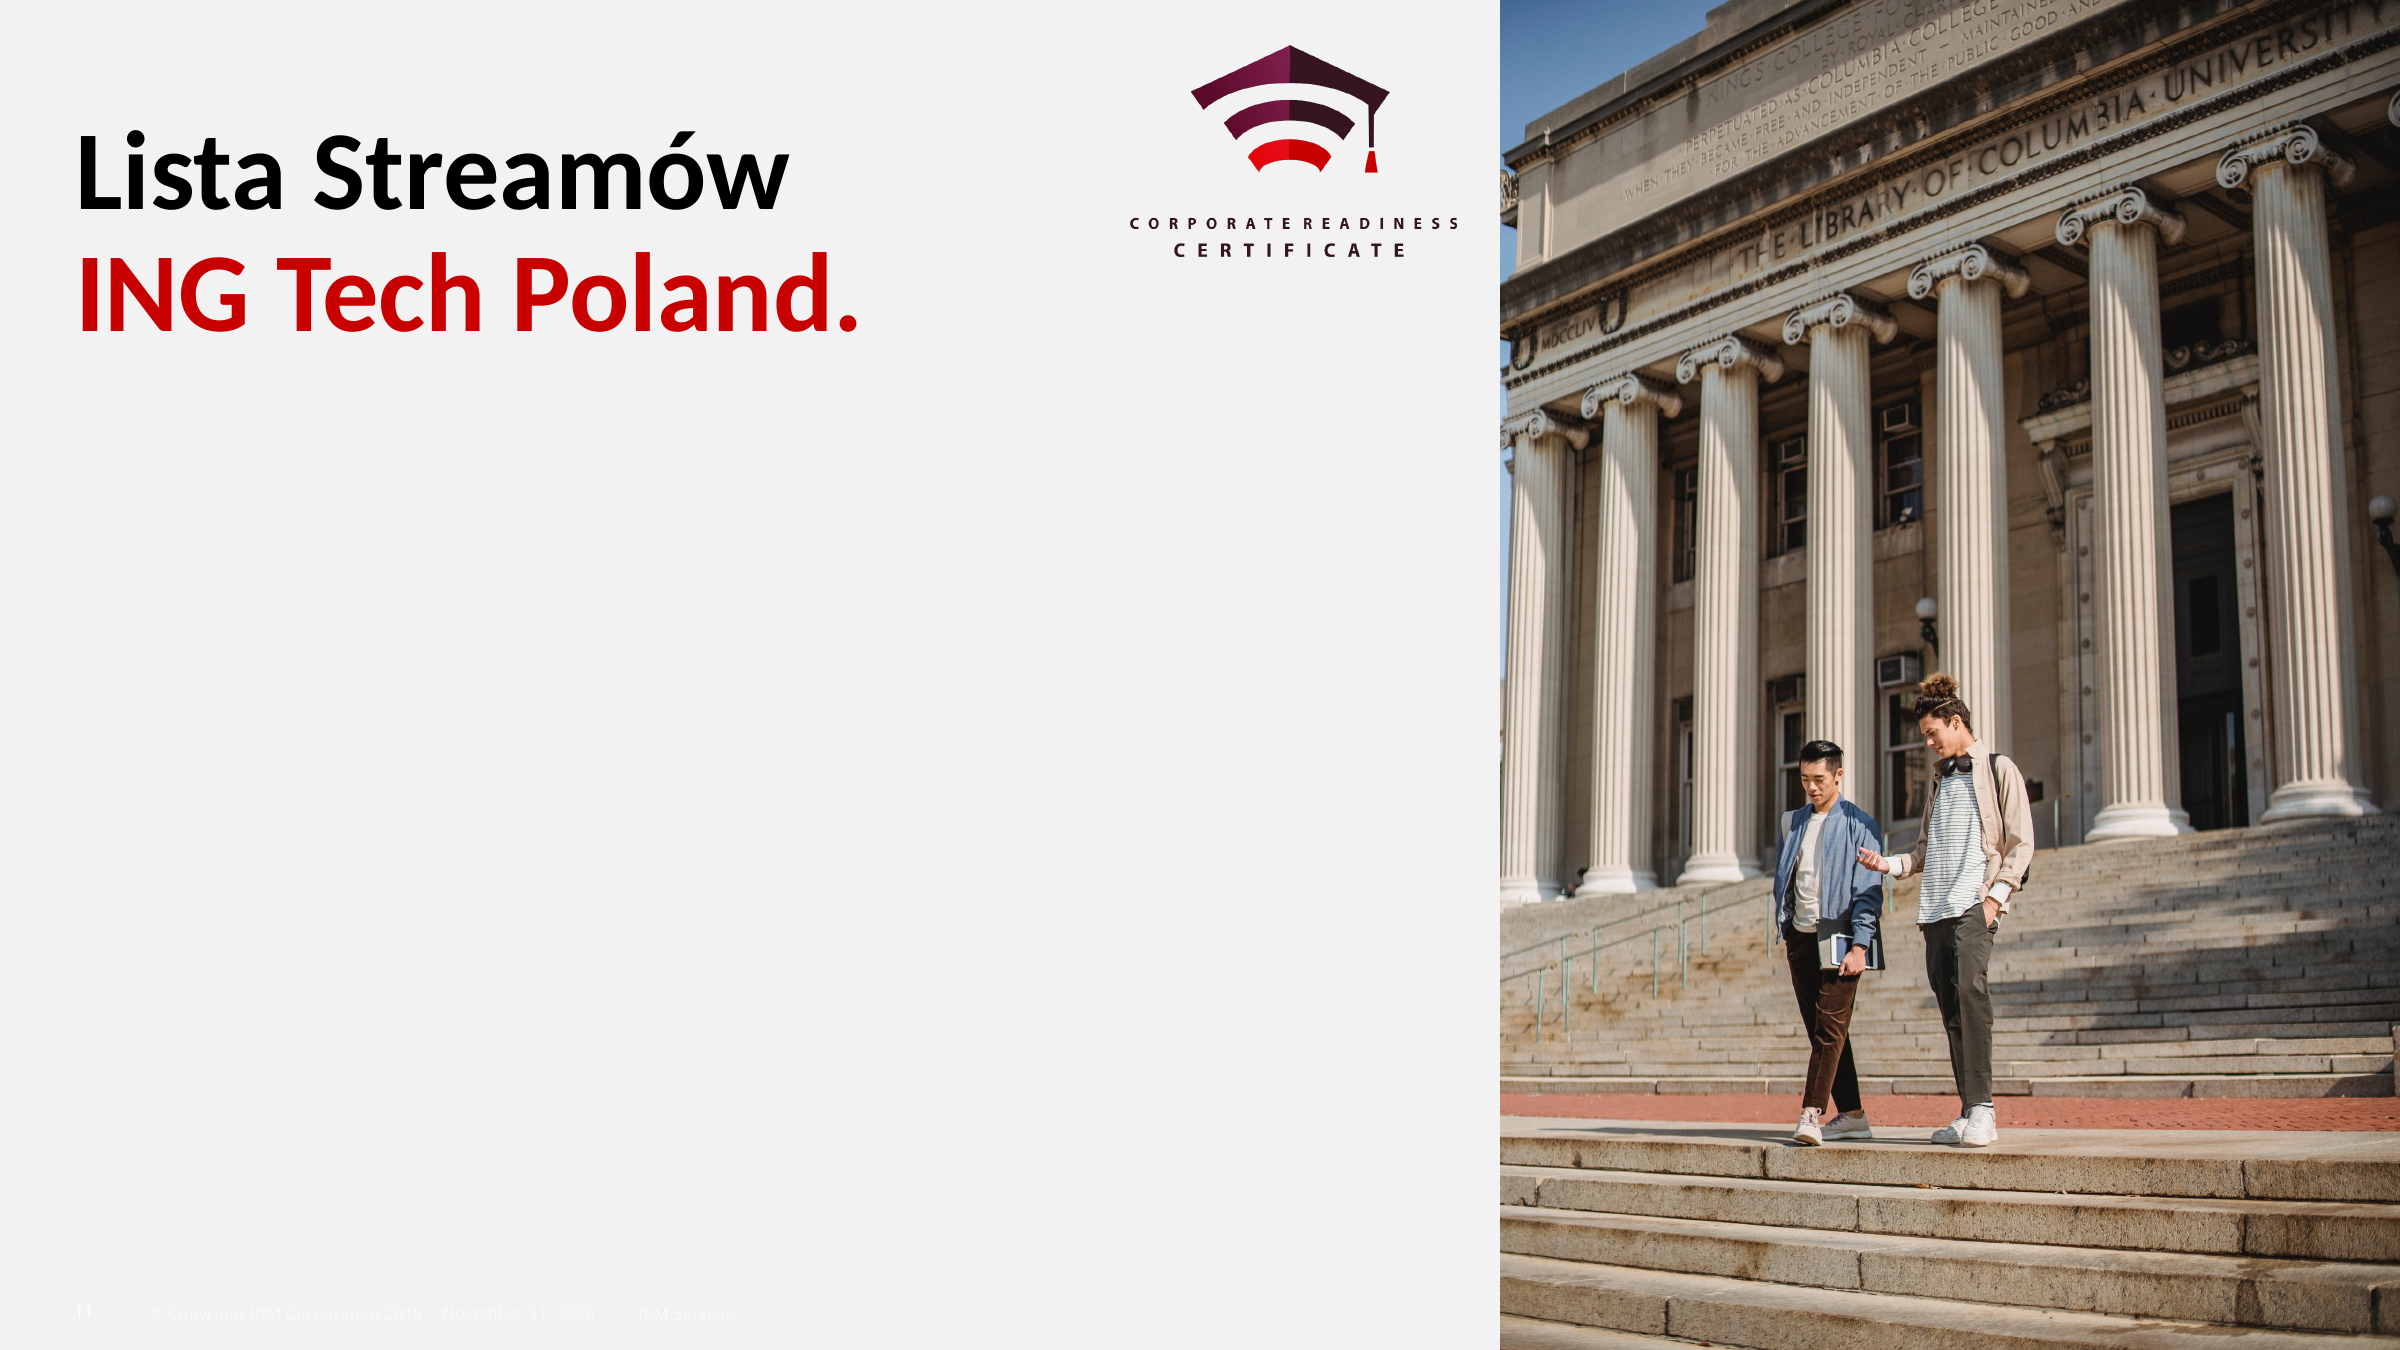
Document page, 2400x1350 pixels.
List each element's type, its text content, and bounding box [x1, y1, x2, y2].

picture [1499, 0, 2400, 1350]
title Lista Streamów ING Tech Poland. [75, 112, 1163, 975]
picture [1130, 209, 1457, 257]
picture [1109, 33, 1478, 192]
